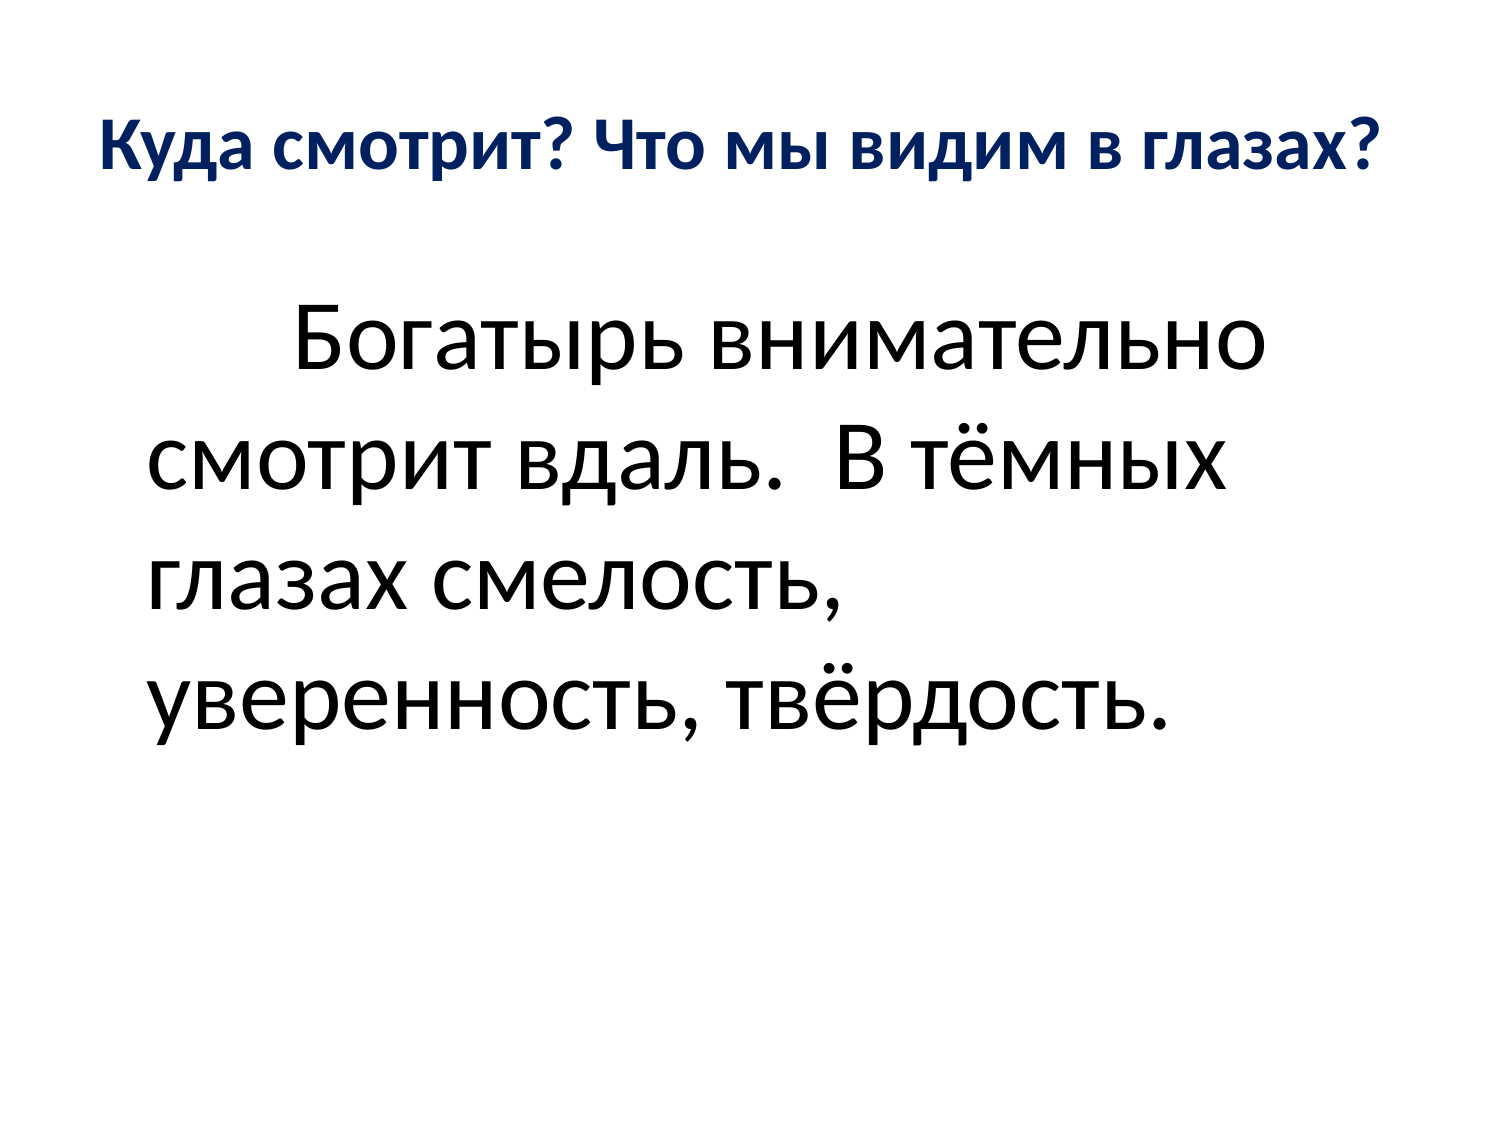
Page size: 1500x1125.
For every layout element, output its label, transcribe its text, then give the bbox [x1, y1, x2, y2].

title Куда смотрит? Что мы видим в глазах? [75, 45, 1425, 233]
list Богатырь внимательно смотрит вдаль. В тёмных глазах смелость, уверенность, твёрдость. [75, 262, 1425, 1005]
